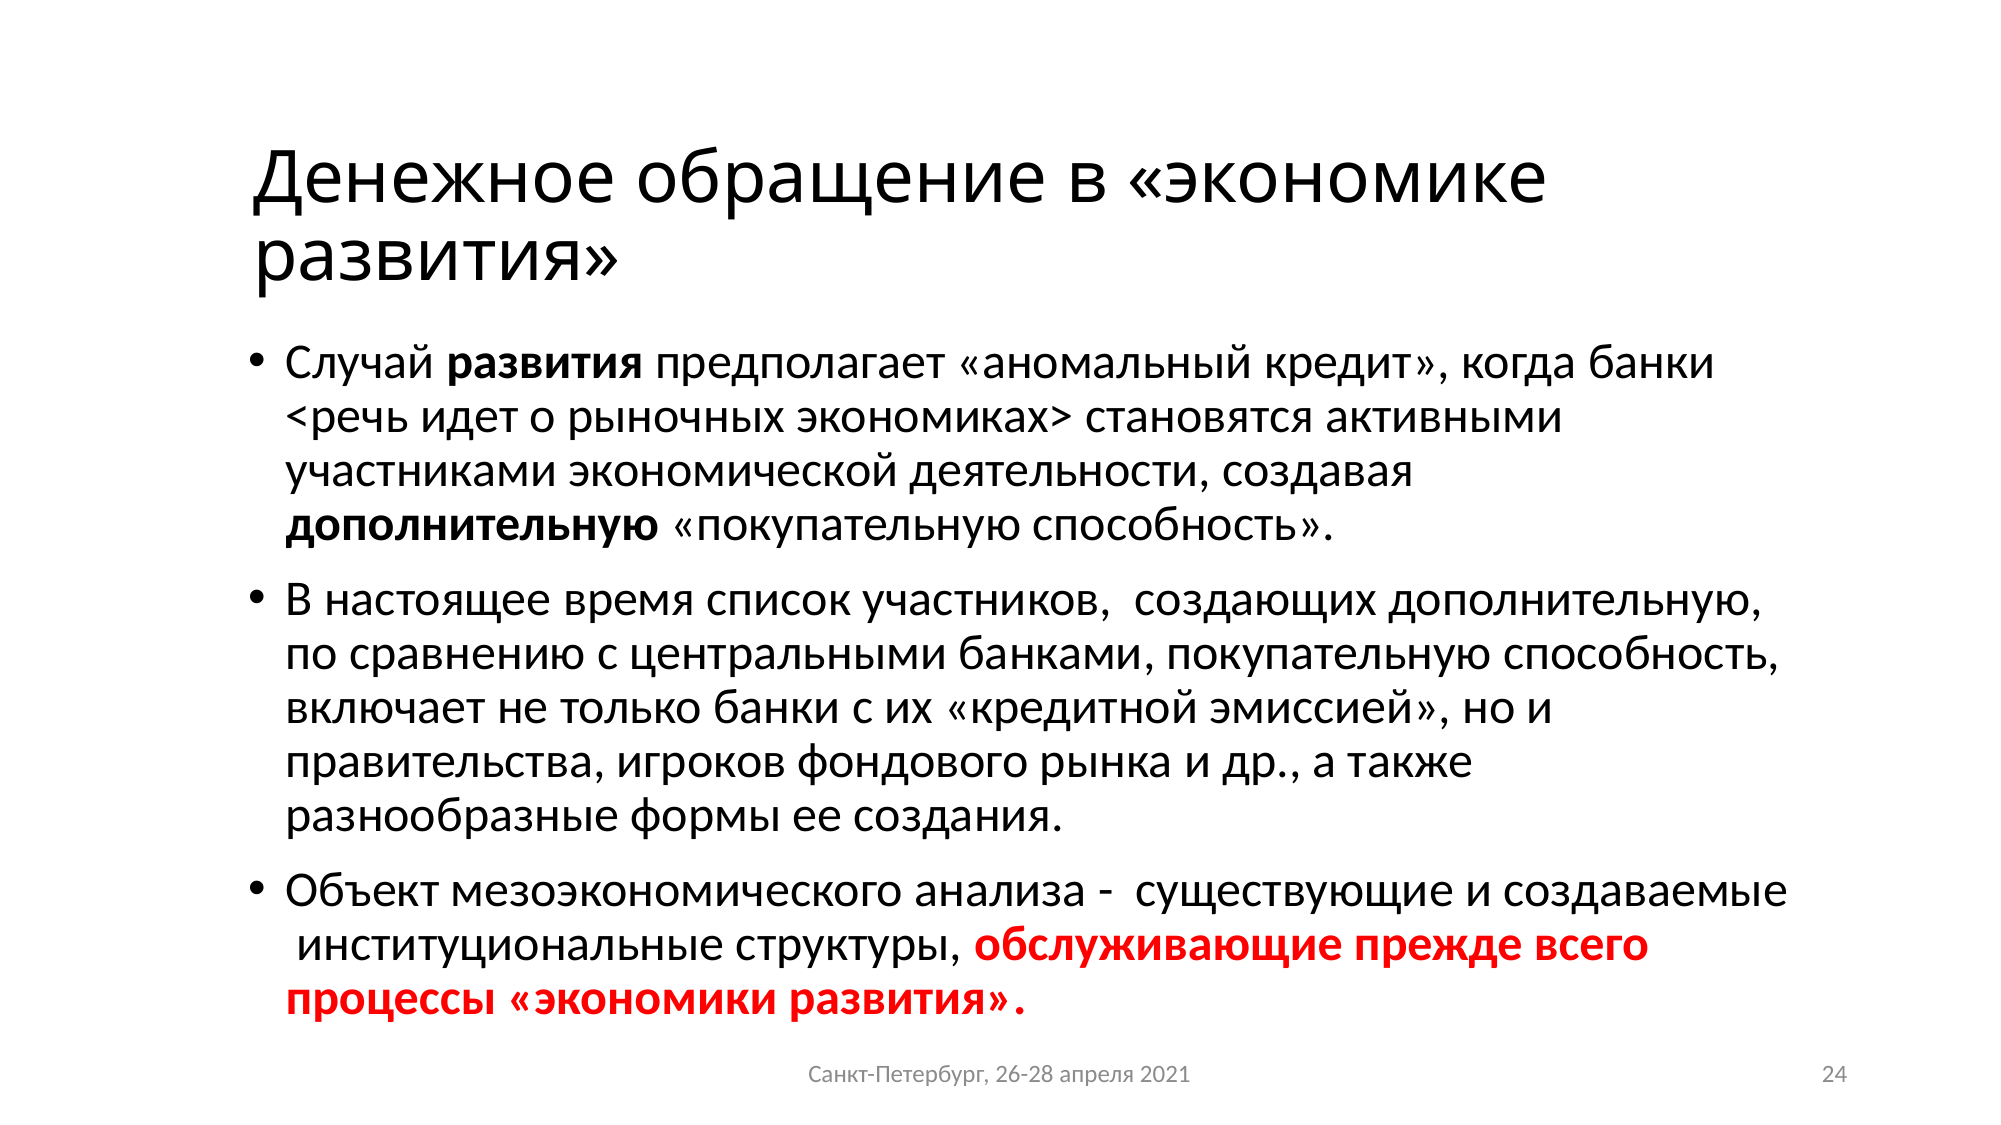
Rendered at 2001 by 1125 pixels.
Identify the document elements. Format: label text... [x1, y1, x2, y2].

slide_number 24 [1412, 1042, 1863, 1103]
list Случай развития предполагает «аномальный кредит», когда банки <речь идет о рыночных экономиках> становятся активными участниками экономической деятельности, создавая дополнительную «покупательную способность». В настоящее время список участников, создающих дополнительную, по сравнению с центральными банками, покупательную способность, включает не только банки с их «кредитной эмиссией», но и правительства, игроков фондового рынка и др., а также разнообразные формы ее создания. Объект мезоэкономического анализа - существующие и создаваемые институциональные структуры, обслуживающие прежде всего процессы «экономики развития». [233, 328, 1809, 895]
title Денежное обращение в «экономике развития» [238, 131, 1840, 305]
footer Санкт-Петербург, 26-28 апреля 2021 [662, 1042, 1338, 1103]
